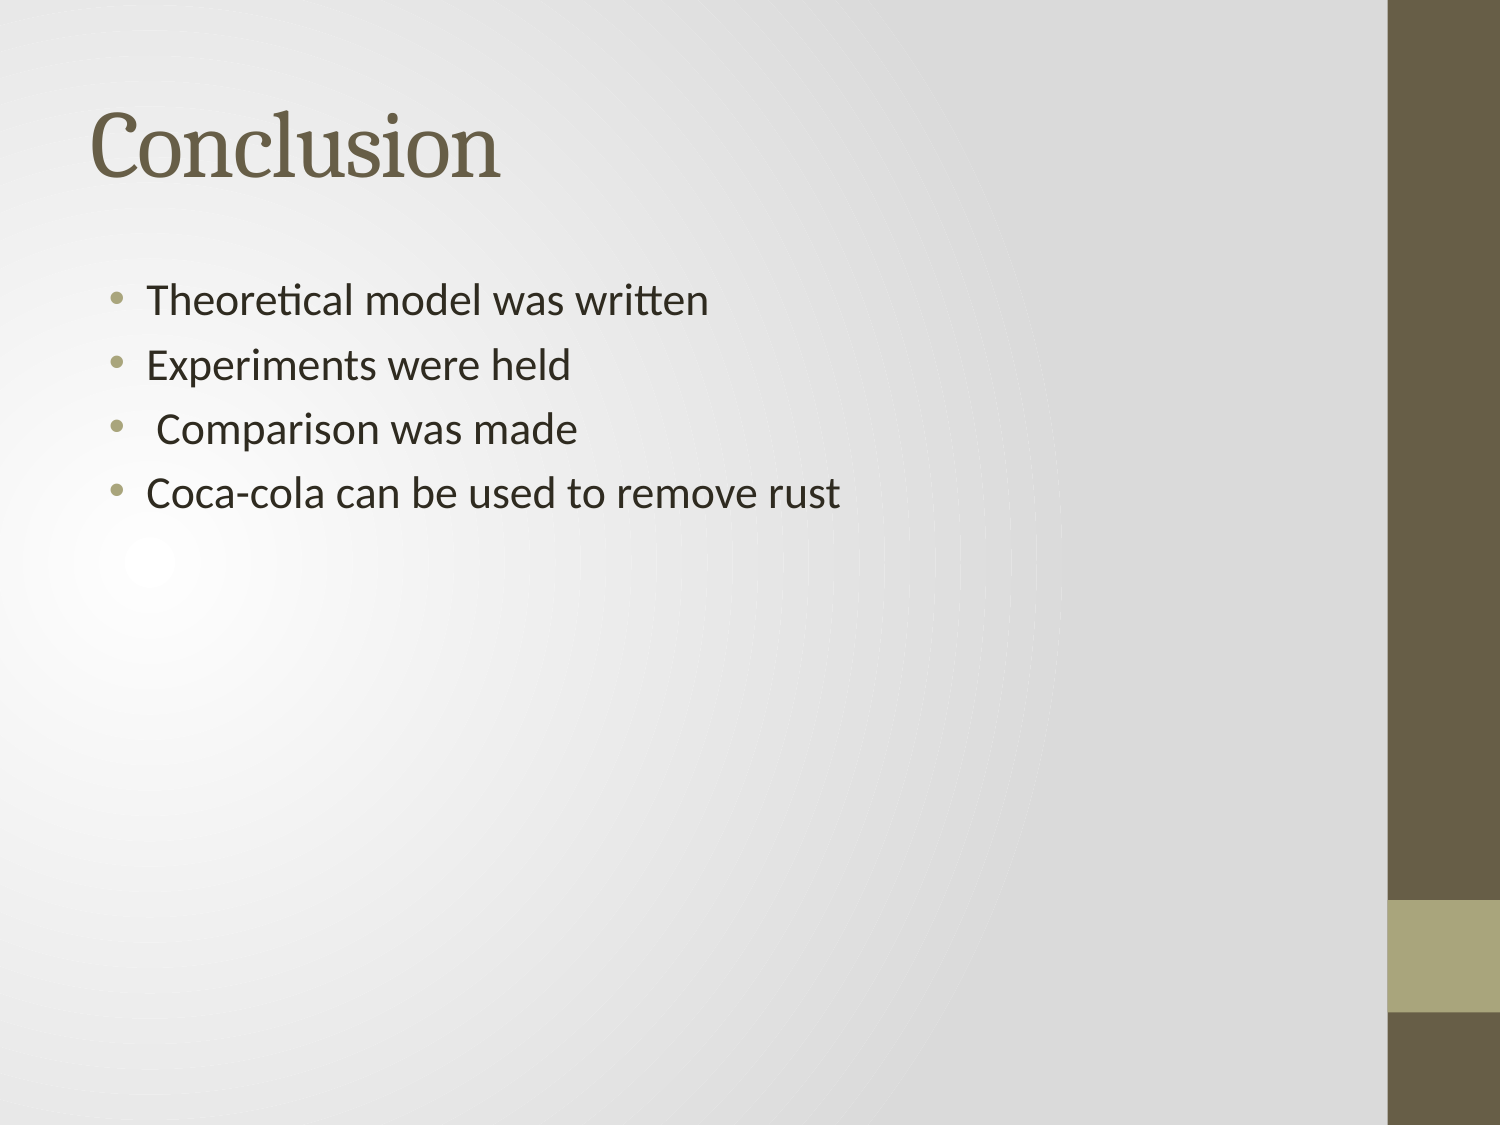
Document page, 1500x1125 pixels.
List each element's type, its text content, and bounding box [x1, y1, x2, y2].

list Theoretical model was written Experiments were held Comparison was made Coca-cola can be used to remove rust [75, 262, 1325, 1050]
title Conclusion [75, 45, 1325, 233]
